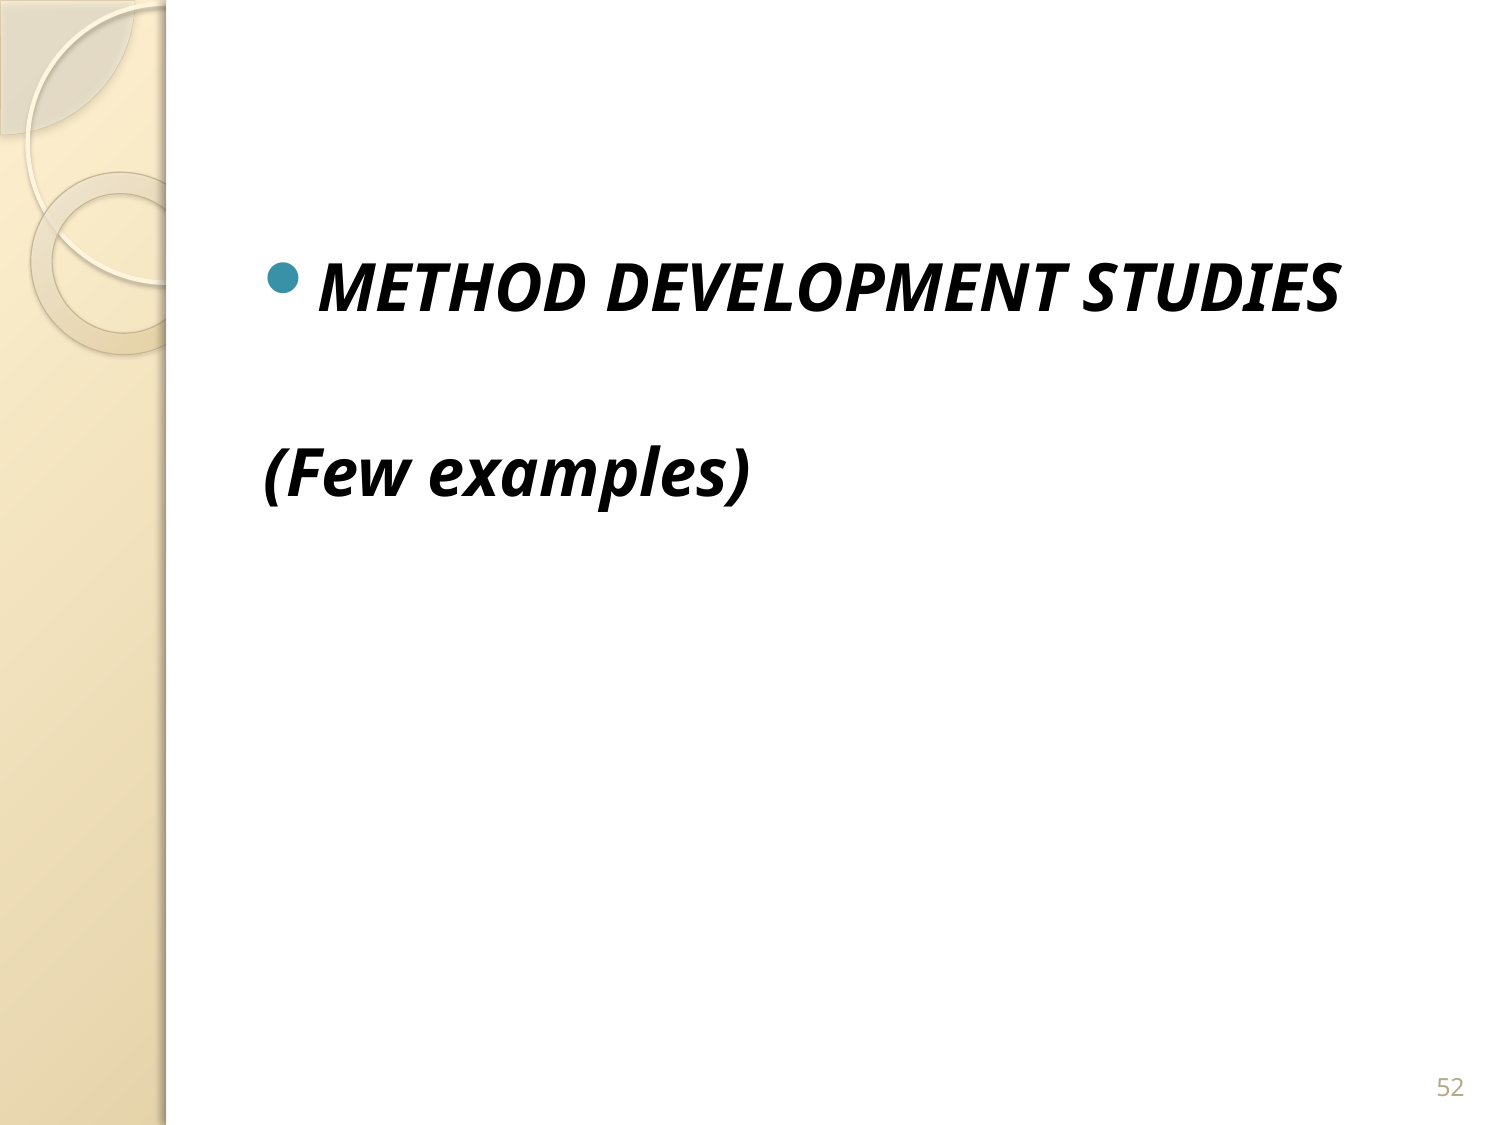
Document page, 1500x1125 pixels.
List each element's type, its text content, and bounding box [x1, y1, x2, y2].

slide_number 52 [1413, 1034, 1488, 1113]
list METHOD DEVELOPMENT STUDIES (Few examples) [235, 237, 1466, 1025]
